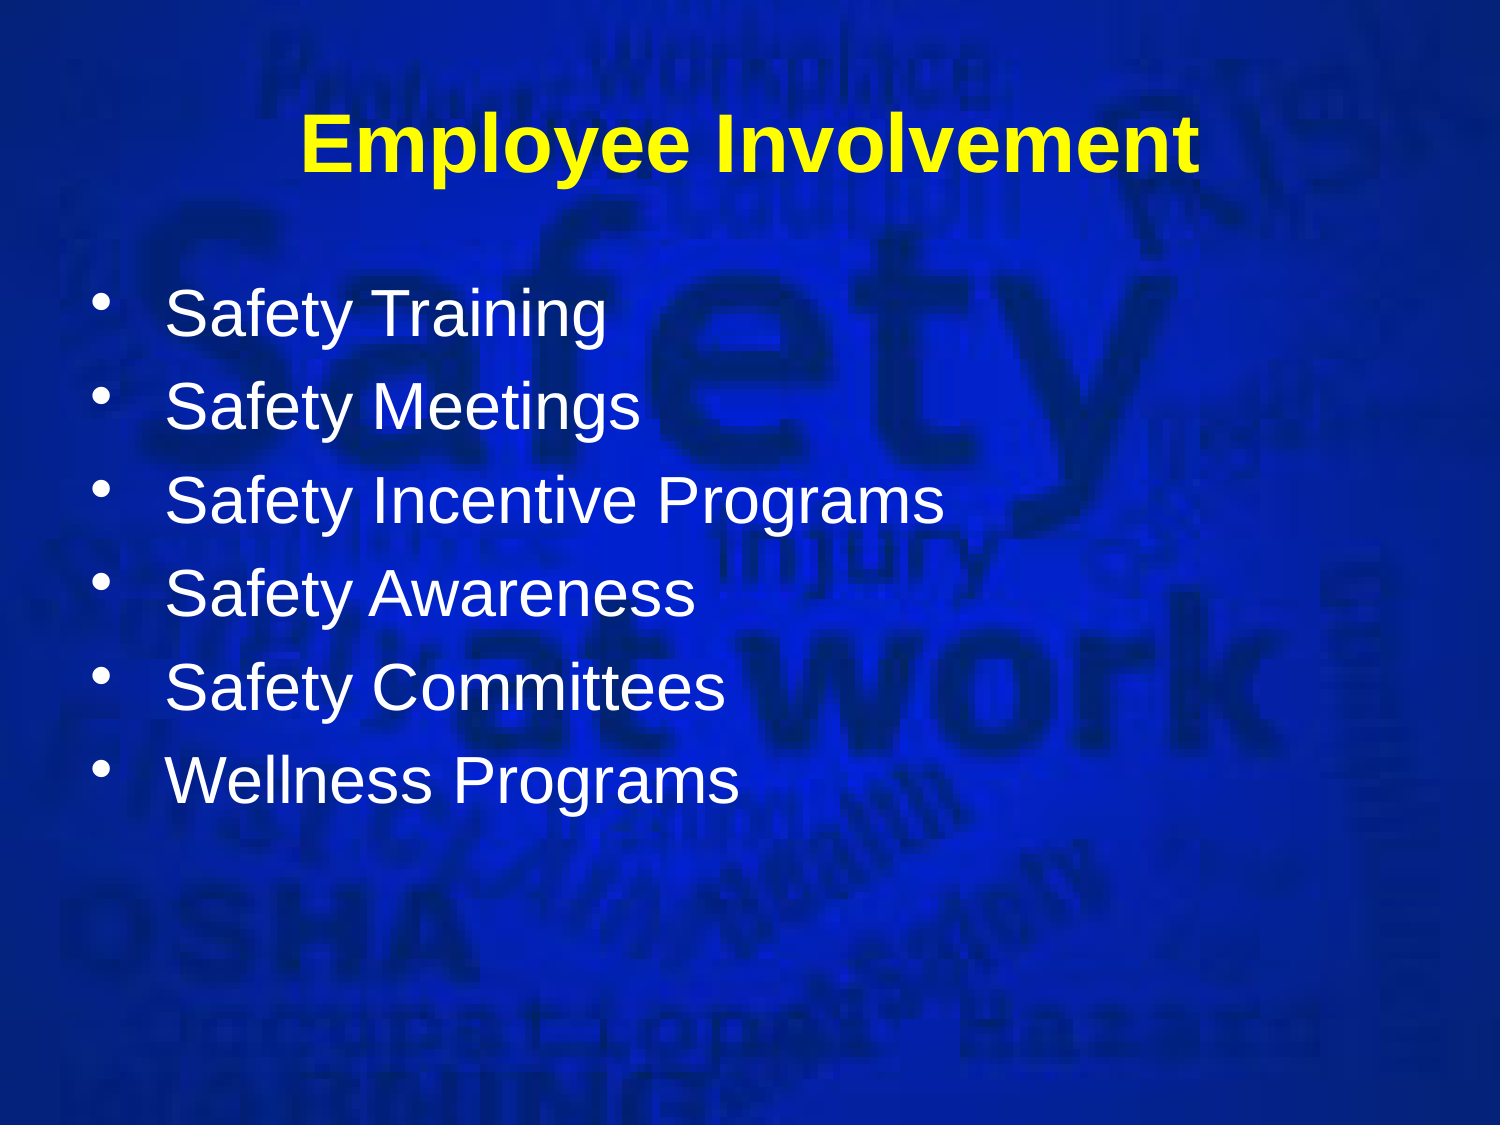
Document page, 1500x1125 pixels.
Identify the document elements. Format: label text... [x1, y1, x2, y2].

title Employee Involvement [74, 44, 1426, 233]
picture [0, 0, 1500, 1125]
list Safety Training Safety Meetings Safety Incentive Programs Safety Awareness Safety Committees Wellness Programs [74, 262, 1426, 1006]
